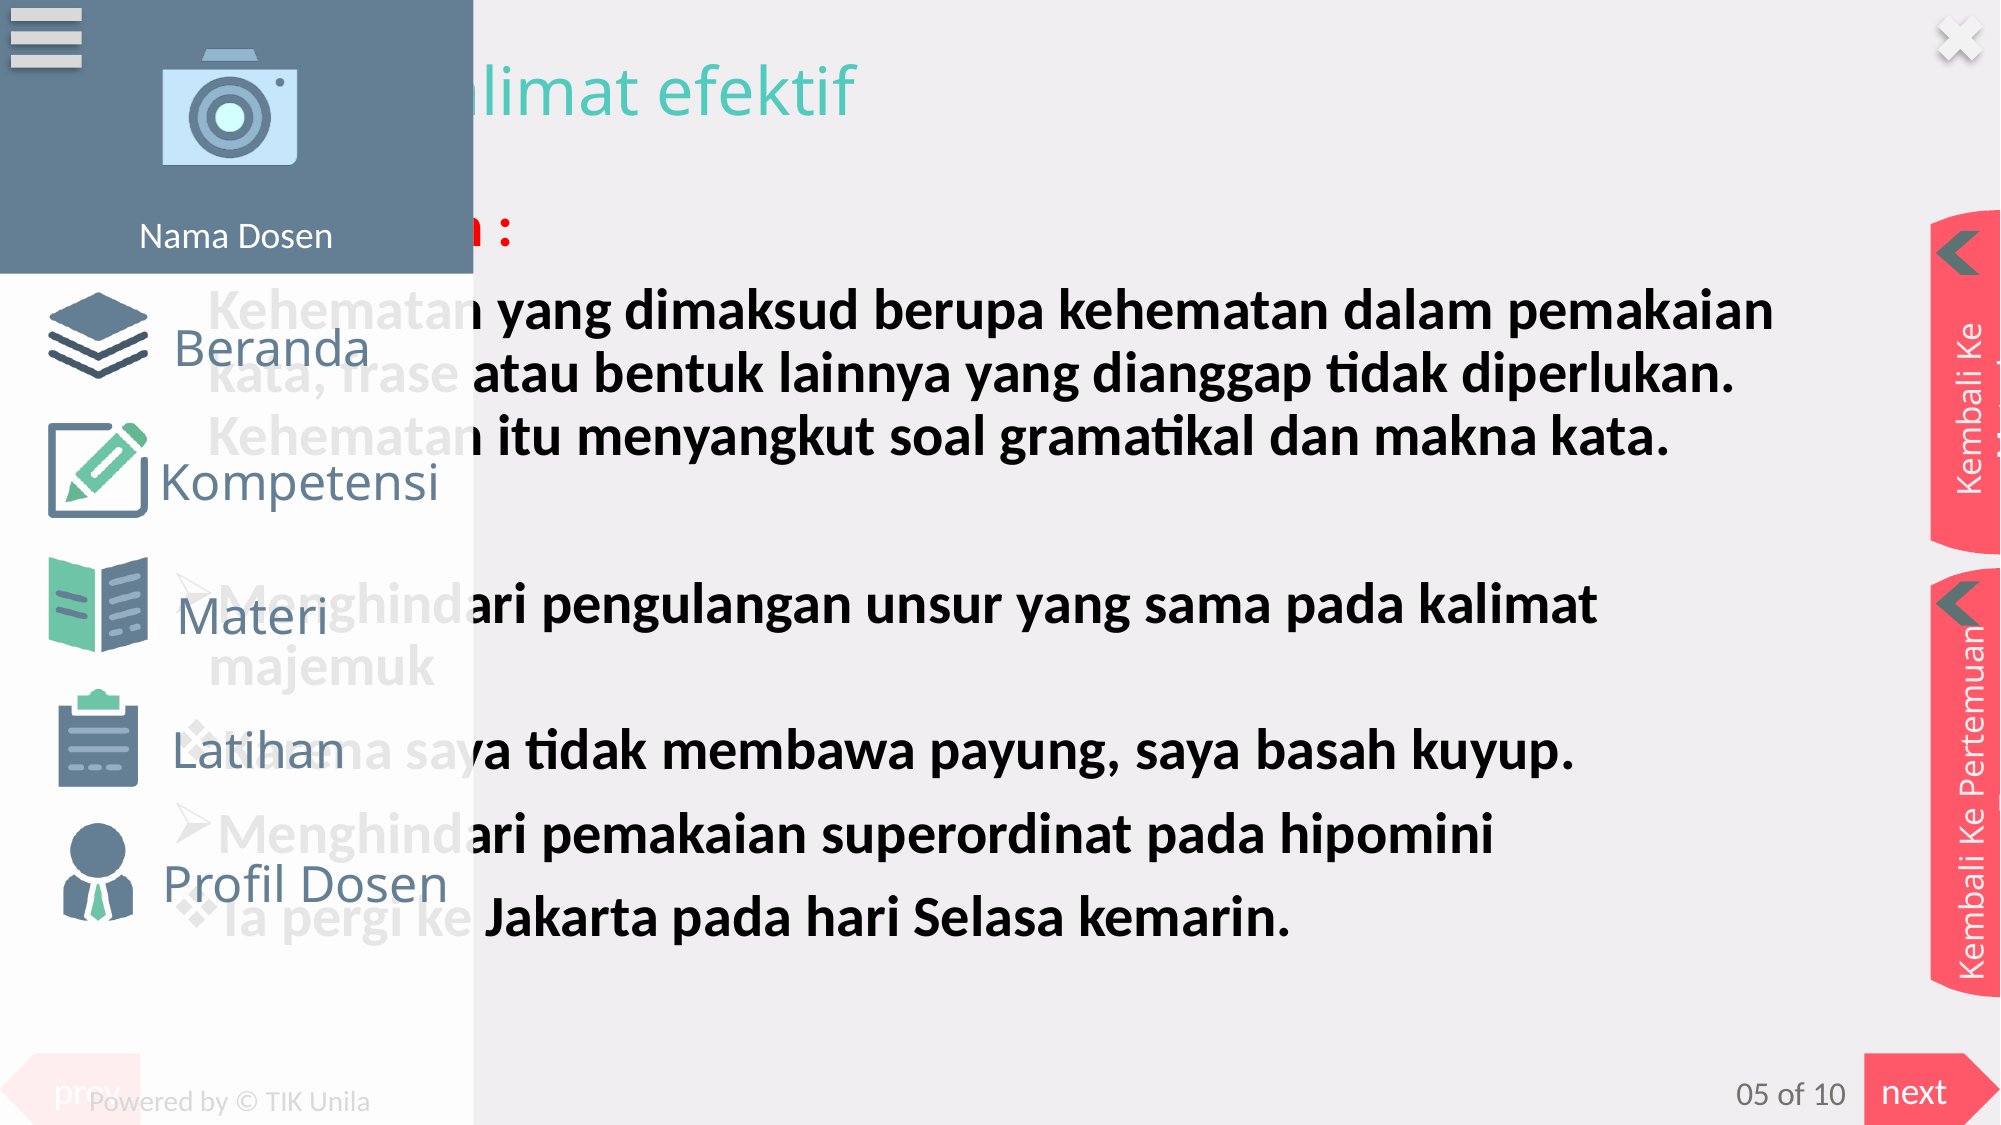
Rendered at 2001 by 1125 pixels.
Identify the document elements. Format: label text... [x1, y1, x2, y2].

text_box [0, 0, 474, 1125]
text_box [1936, 13, 1985, 62]
list Kehematan : Kehematan yang dimaksud berupa kehematan dalam pemakaian kata, frase atau bentuk lainnya yang dianggap tidak diperlukan. Kehematan itu menyangkut soal gramatikal dan makna kata. Menghindari pengulangan unsur yang sama pada kalimat majemuk Karena saya tidak membawa payung, saya basah kuyup. Menghindari pemakaian superordinat pada hipomini Ia pergi ke Jakarta pada hari Selasa kemarin. [474, 97, 1843, 1083]
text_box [1930, 209, 2000, 555]
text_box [474, 35, 1798, 145]
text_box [11, 7, 82, 68]
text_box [1930, 567, 2000, 998]
text_box 05 of 10 [1721, 1064, 1861, 1120]
